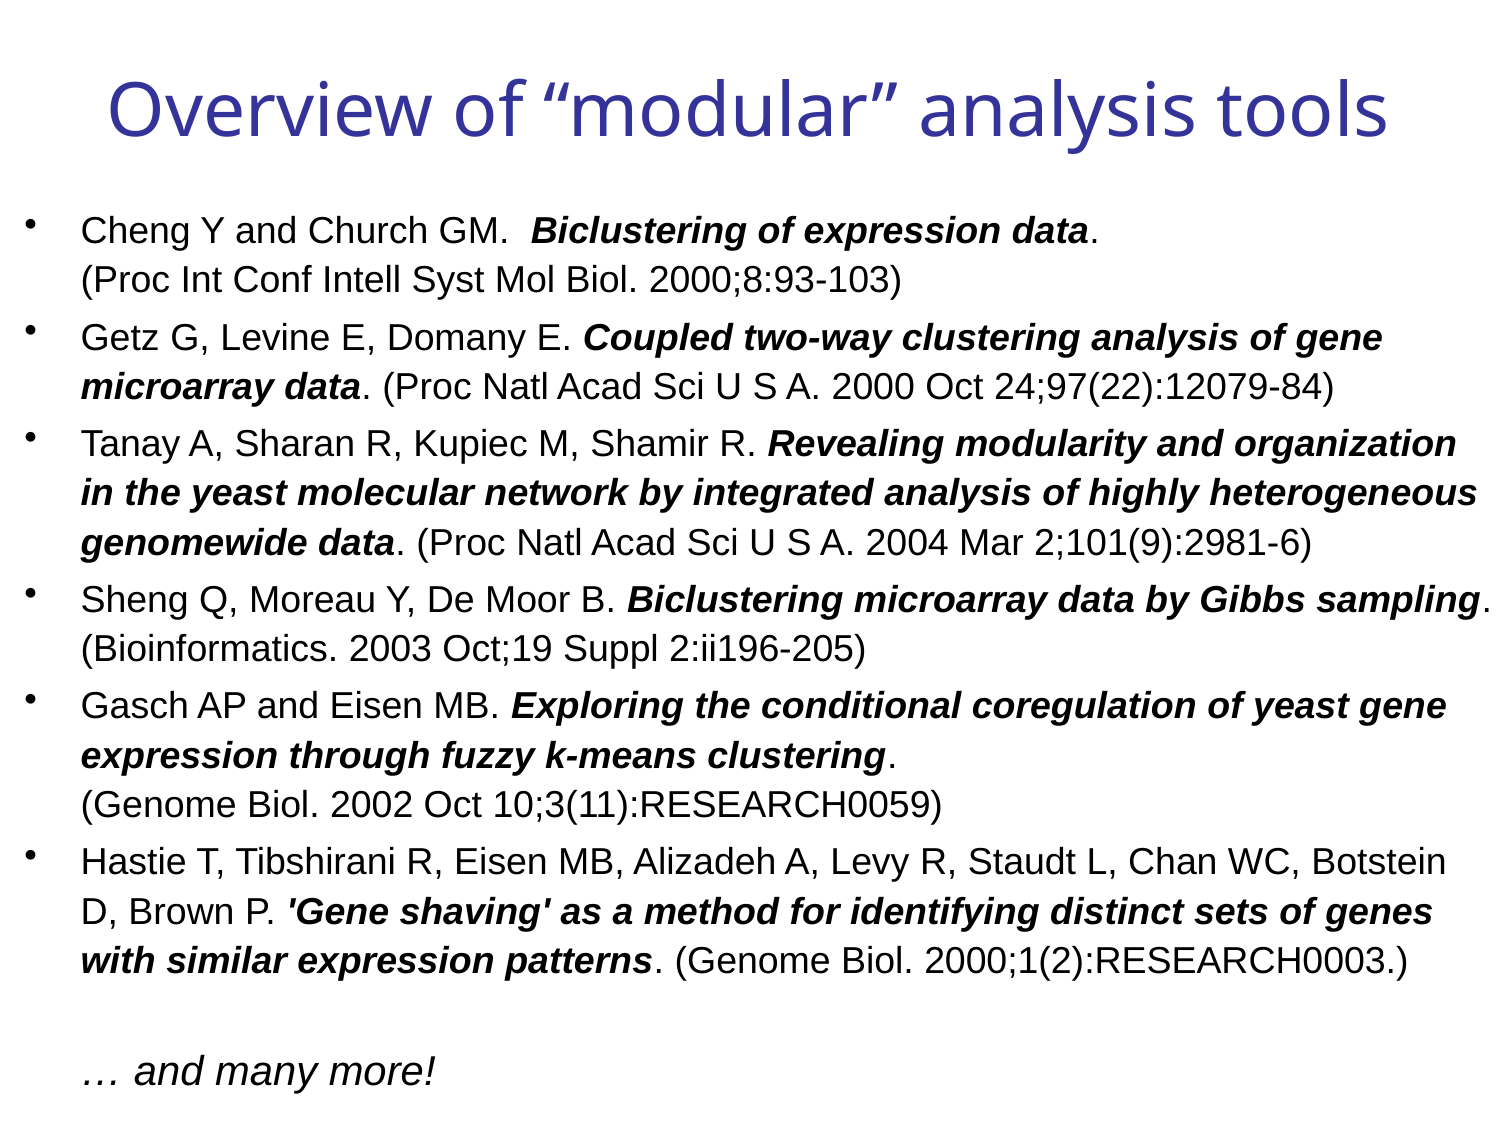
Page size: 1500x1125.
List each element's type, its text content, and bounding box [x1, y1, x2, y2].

text_box Overview of “modular” analysis tools [60, 24, 1436, 188]
list Cheng Y and Church GM. Biclustering of expression data. (Proc Int Conf Intell Syst Mol Biol. 2000;8:93-103) Getz G, Levine E, Domany E. Coupled two-way clustering analysis of gene microarray data. (Proc Natl Acad Sci U S A. 2000 Oct 24;97(22):12079-84) Tanay A, Sharan R, Kupiec M, Shamir R. Revealing modularity and organization in the yeast molecular network by integrated analysis of highly heterogeneous genomewide data. (Proc Natl Acad Sci U S A. 2004 Mar 2;101(9):2981-6) Sheng Q, Moreau Y, De Moor B. Biclustering microarray data by Gibbs sampling. (Bioinformatics. 2003 Oct;19 Suppl 2:ii196-205) Gasch AP and Eisen MB. Exploring the conditional coregulation of yeast gene expression through fuzzy k-means clustering. (Genome Biol. 2002 Oct 10;3(11):RESEARCH0059) Hastie T, Tibshirani R, Eisen MB, Alizadeh A, Levy R, Staudt L, Chan WC, Botstein D, Brown P. 'Gene shaving' as a method for identifying distinct sets of genes with similar expression patterns. (Genome Biol. 2000;1(2):RESEARCH0003.) … and many more! [9, 193, 1500, 1118]
